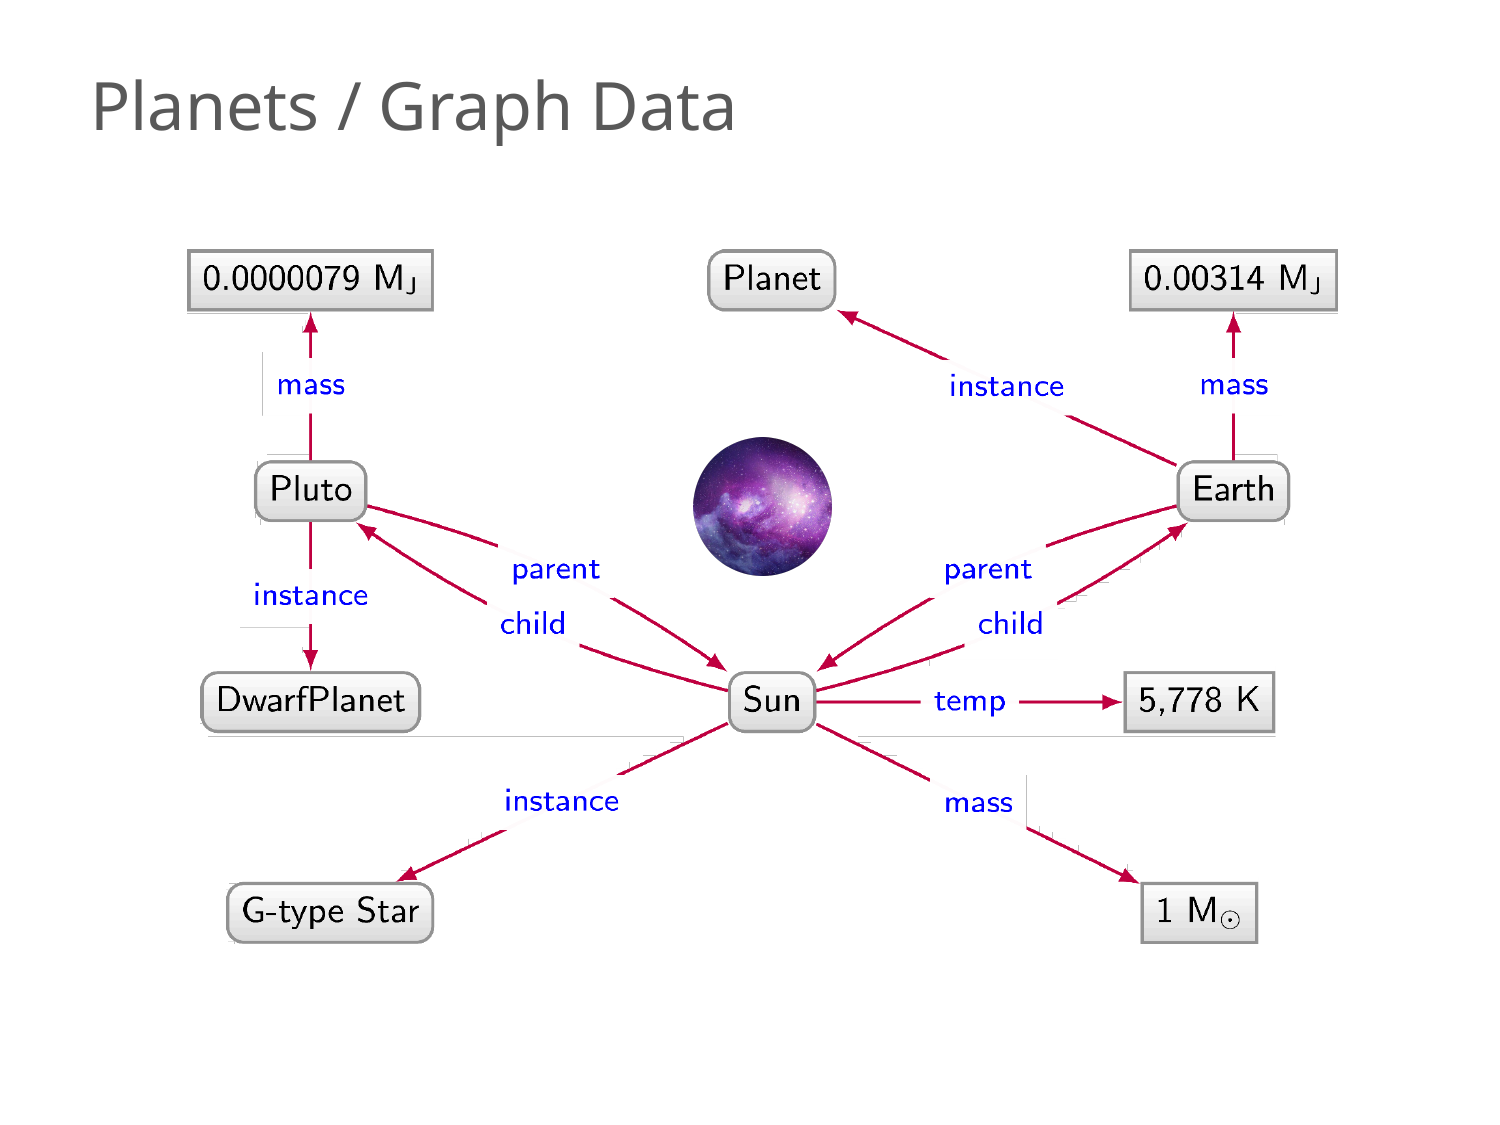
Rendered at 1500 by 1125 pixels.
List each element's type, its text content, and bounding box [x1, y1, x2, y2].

picture [187, 249, 1339, 944]
title Planets / Graph Data [75, 45, 1425, 163]
